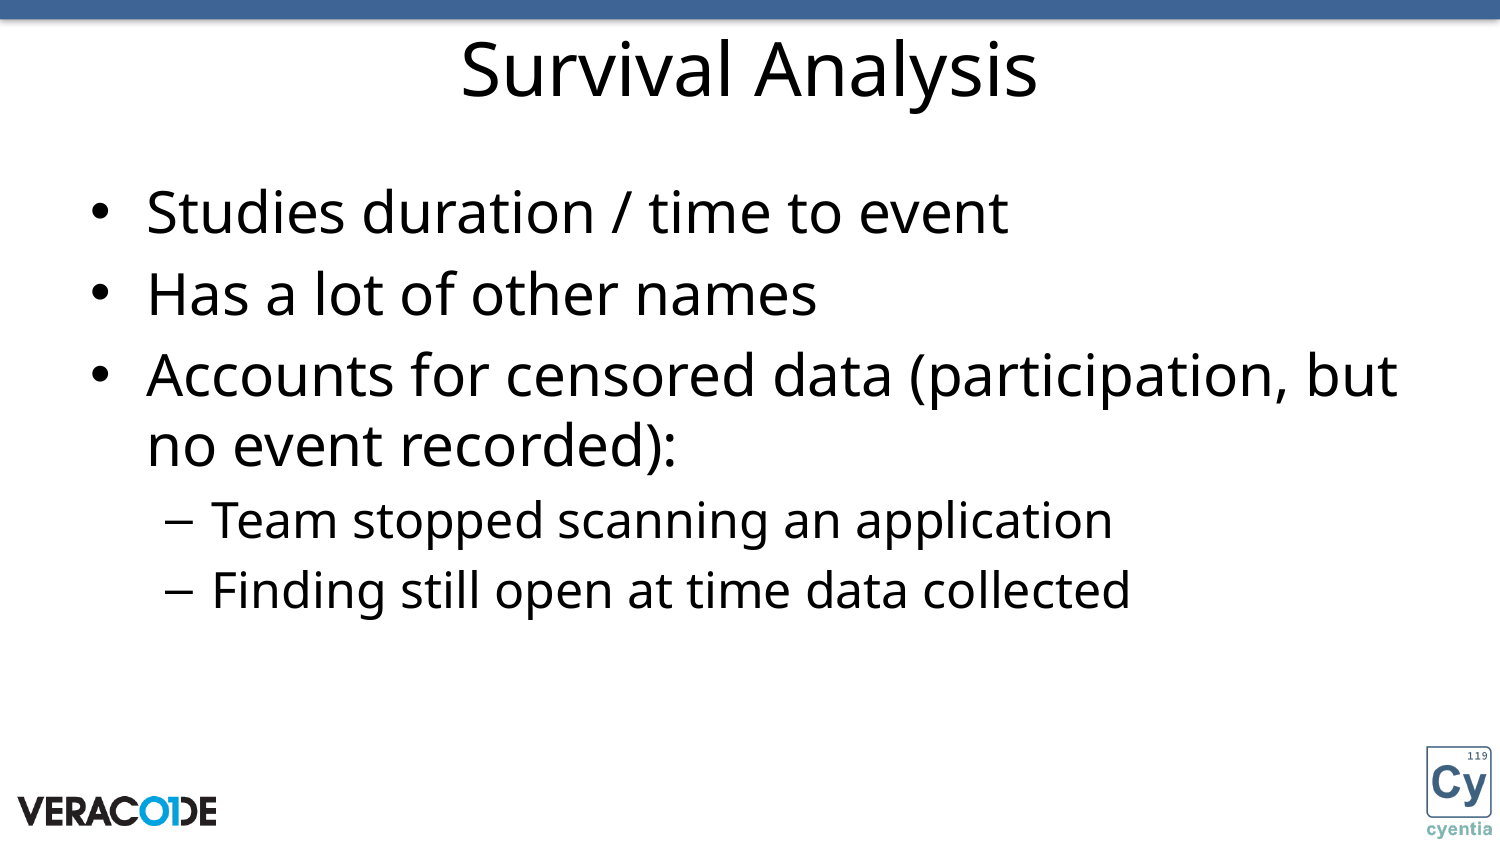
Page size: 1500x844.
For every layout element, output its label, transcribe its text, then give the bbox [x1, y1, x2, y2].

picture [146, 803, 162, 820]
picture [17, 796, 149, 826]
title Survival Analysis [75, 13, 1425, 155]
picture [160, 796, 172, 826]
list Studies duration / time to event Has a lot of other names Accounts for censored data (participation, but no event recorded): Team stopped scanning an application Finding still open at time data collected [75, 167, 1425, 754]
picture [179, 796, 216, 826]
